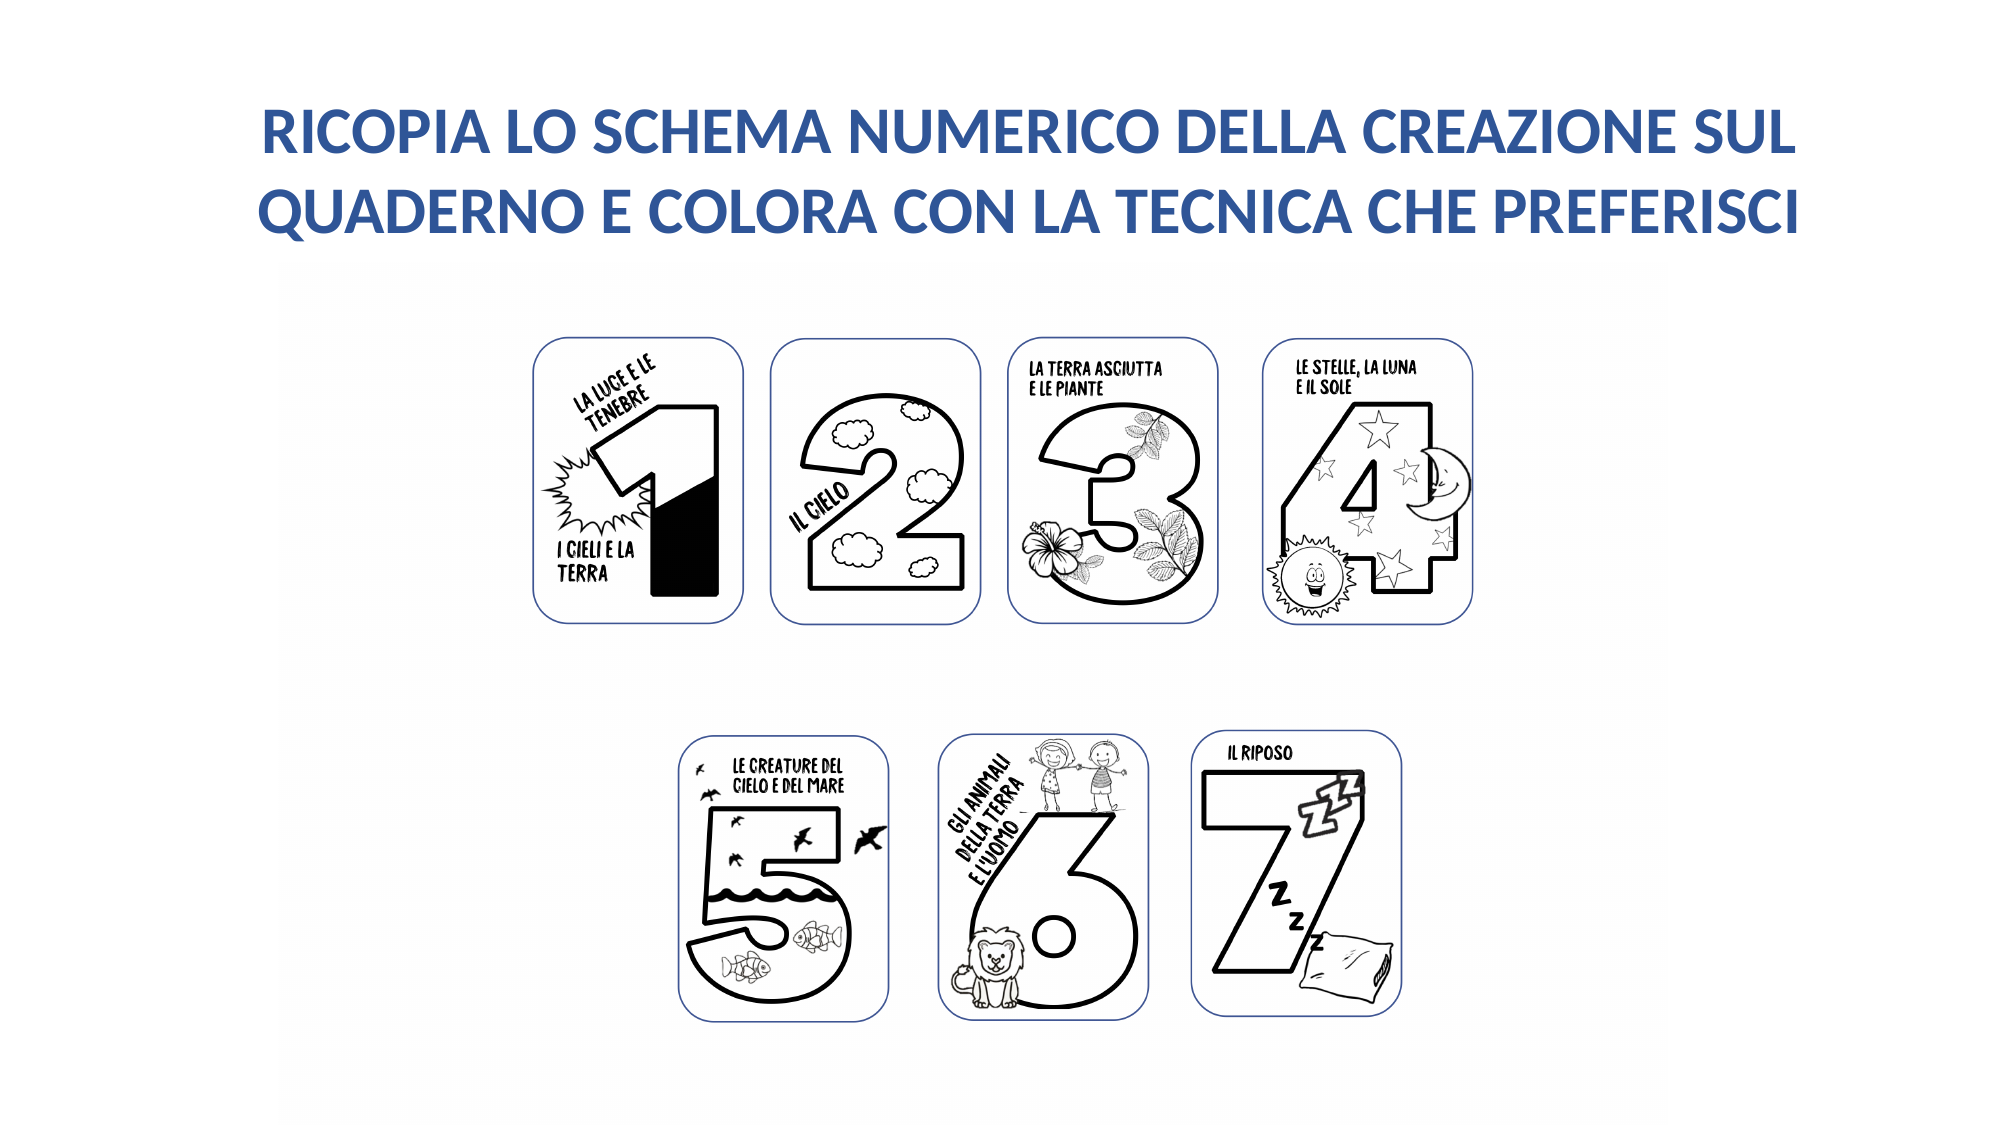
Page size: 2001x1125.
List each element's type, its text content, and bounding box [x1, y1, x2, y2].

picture [278, 262, 1668, 1125]
text_box RICOPIA LO SCHEMA NUMERICO DELLA CREAZIONE SUL QUADERNO E COLORA CON LA TECNICA CHE PREFERISCI [201, 79, 1858, 254]
